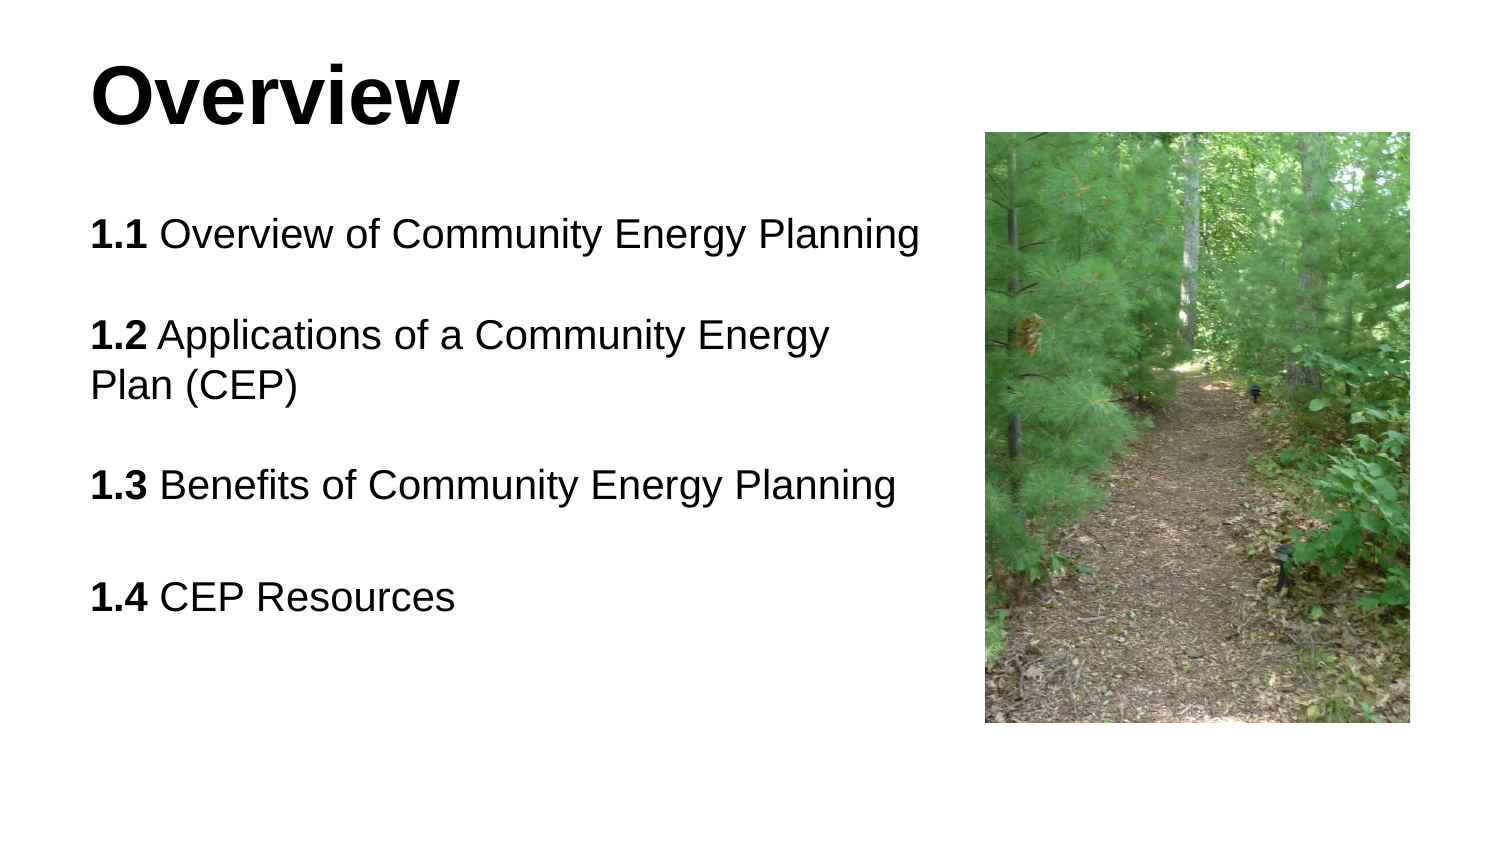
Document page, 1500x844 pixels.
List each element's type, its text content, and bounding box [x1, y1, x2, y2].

picture [984, 132, 1411, 723]
title Overview [75, 33, 1425, 175]
list 1.1 Overview of Community Energy Planning 1.2 Applications of a Community Energy Plan (CEP) 1.3 Benefits of Community Energy Planning 1.4 CEP Resources [75, 199, 938, 844]
